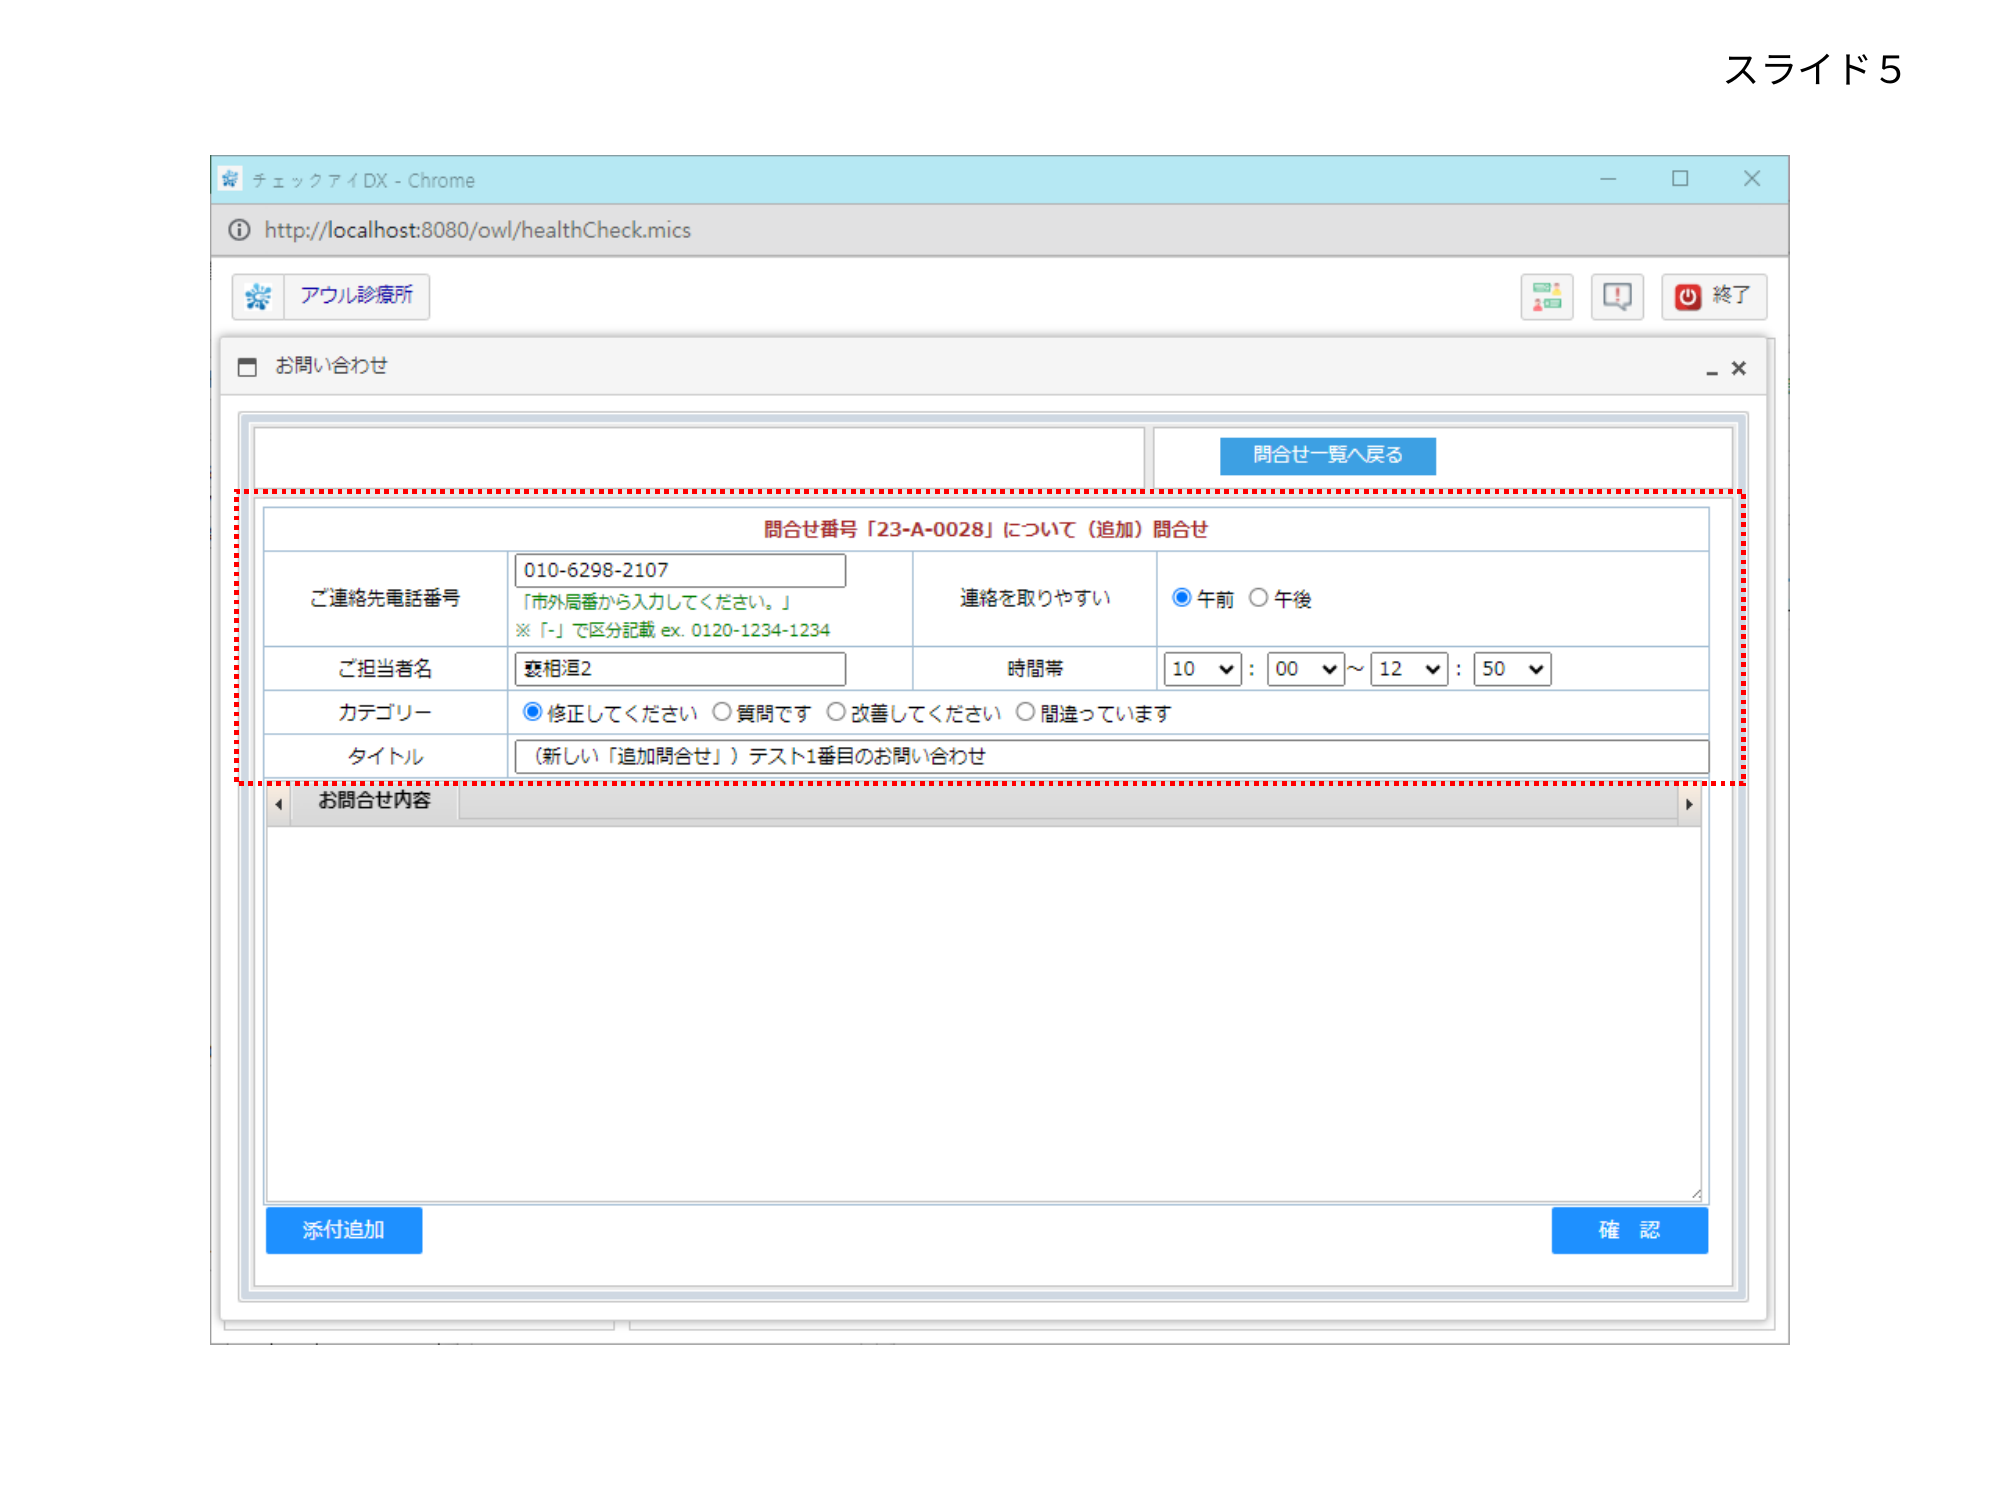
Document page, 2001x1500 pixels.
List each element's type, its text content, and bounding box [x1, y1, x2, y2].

picture [210, 155, 1790, 1345]
text_box スライド５ [1707, 38, 1926, 99]
